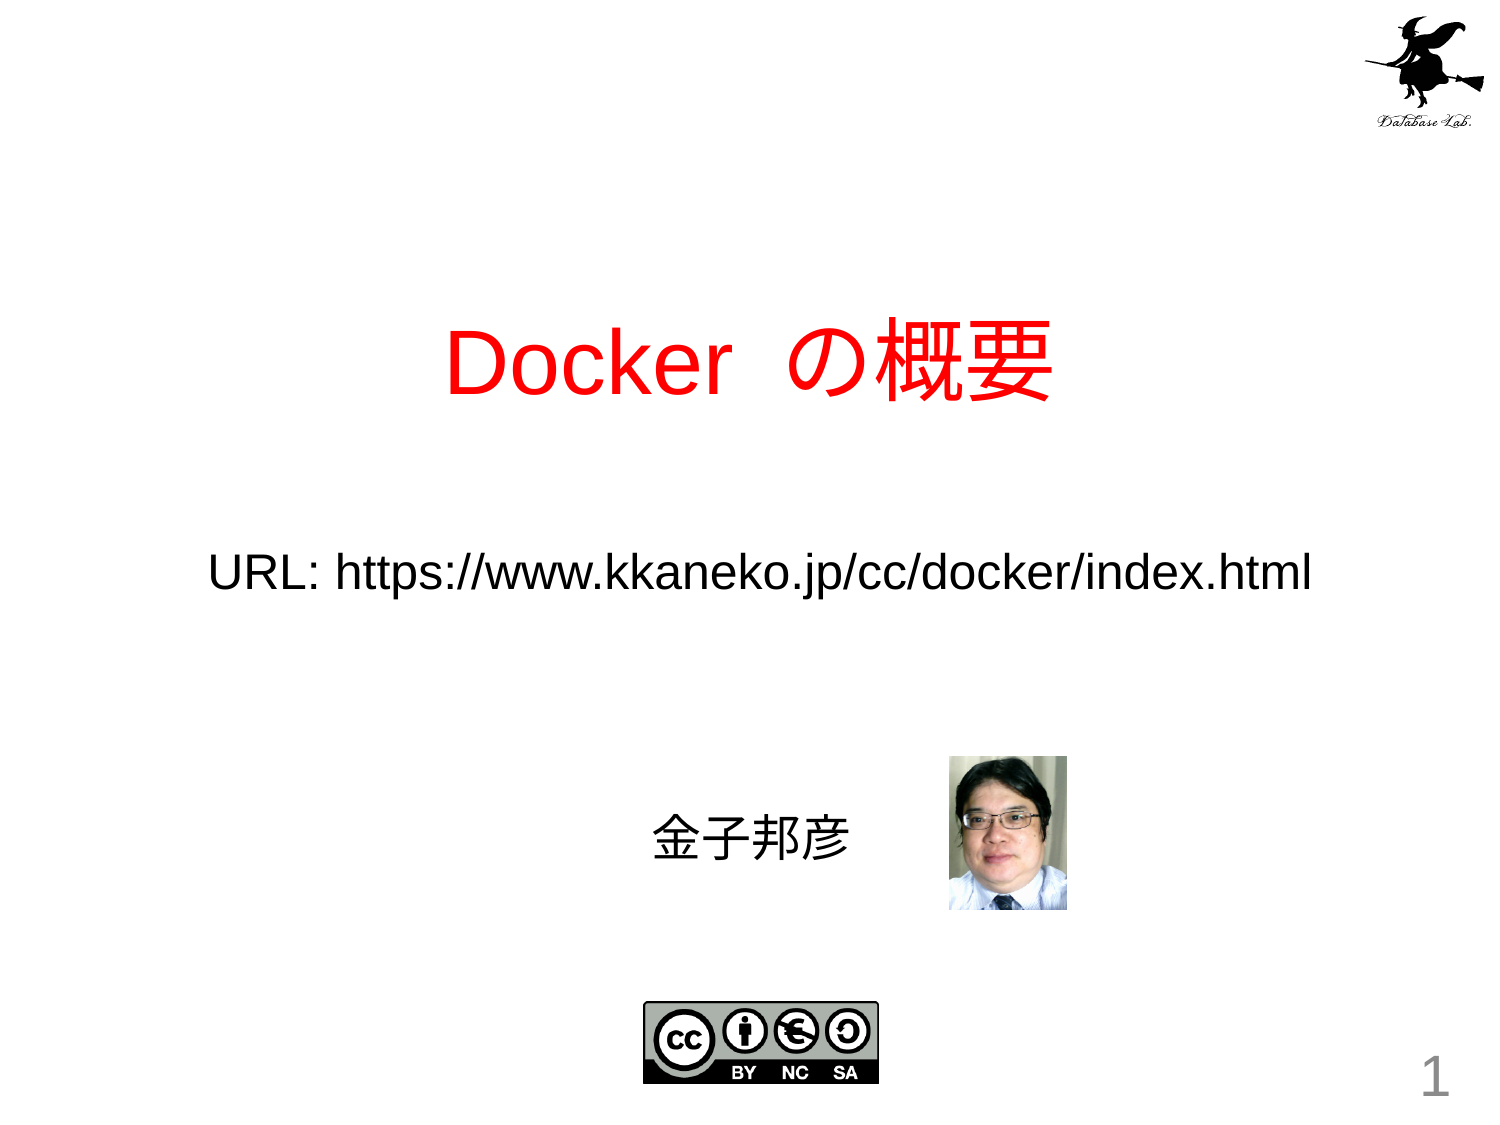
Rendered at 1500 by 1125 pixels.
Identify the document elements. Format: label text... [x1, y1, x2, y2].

picture [643, 1001, 879, 1084]
title Docker の概要 [112, 184, 1388, 532]
picture [1362, 14, 1486, 130]
subtitle URL: https://www.kkaneko.jp/cc/docker/index.html [183, 531, 1337, 757]
text_box 金子邦彦 [635, 798, 868, 875]
slide_number 1 [1129, 1042, 1467, 1103]
picture [949, 756, 1067, 911]
